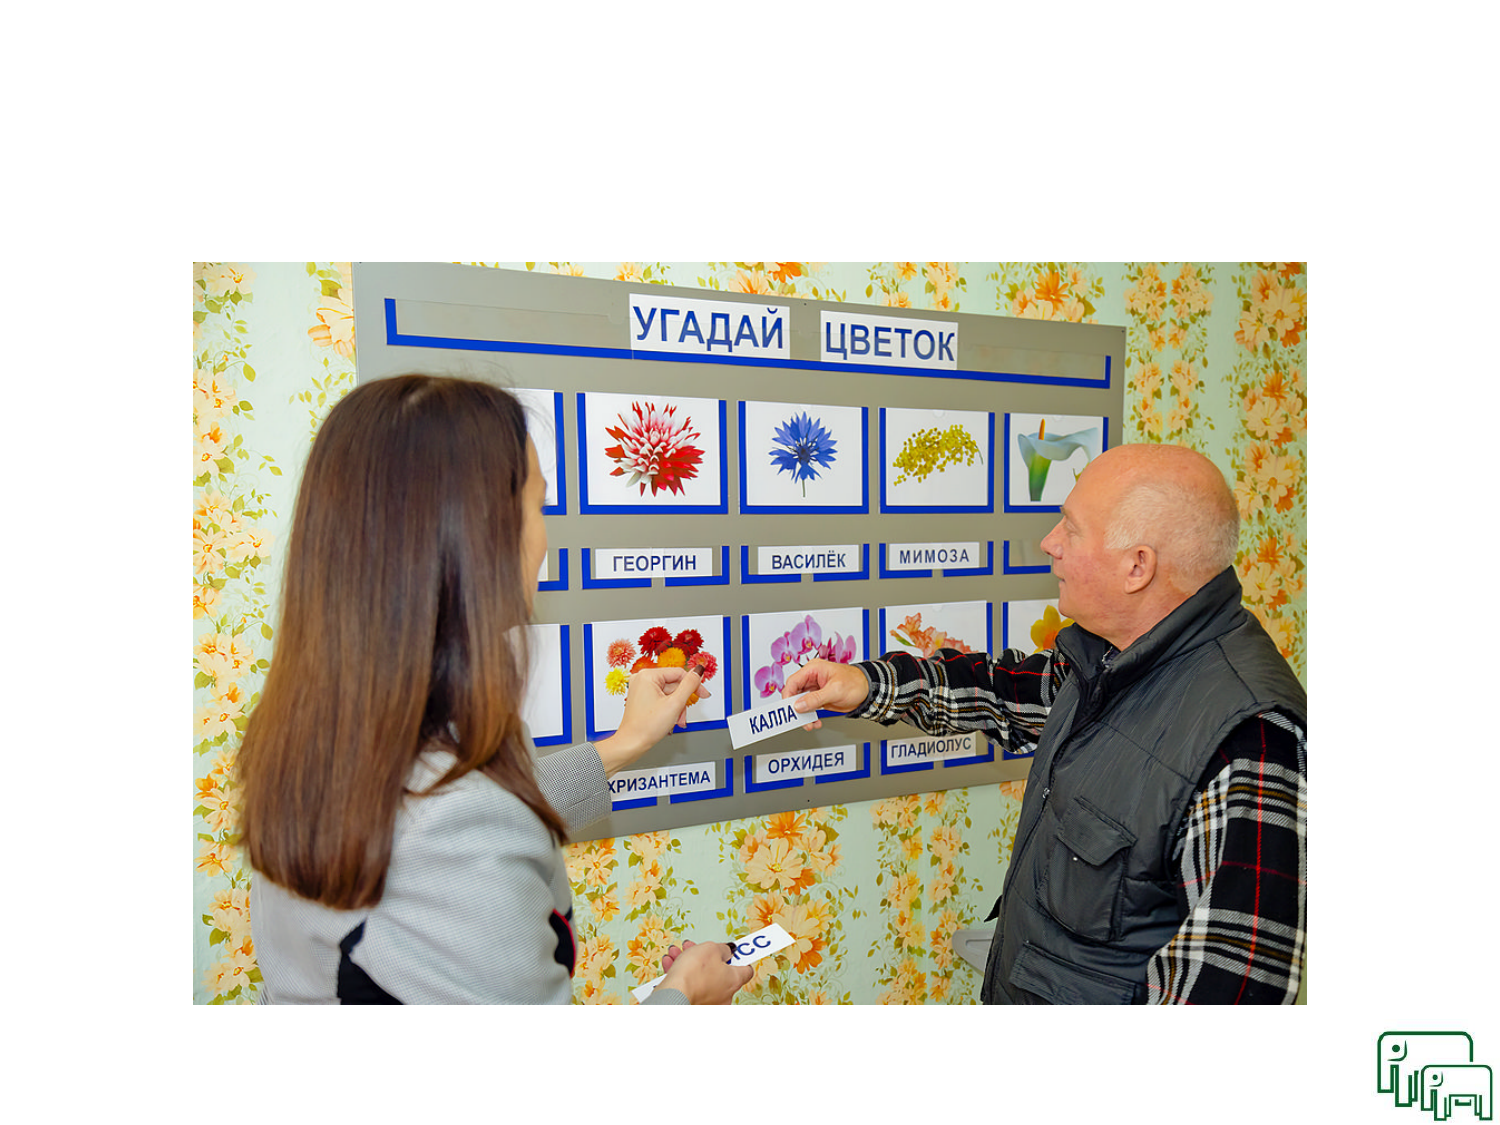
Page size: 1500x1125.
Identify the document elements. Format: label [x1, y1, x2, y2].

picture [1370, 1019, 1500, 1125]
list [193, 262, 1307, 1006]
